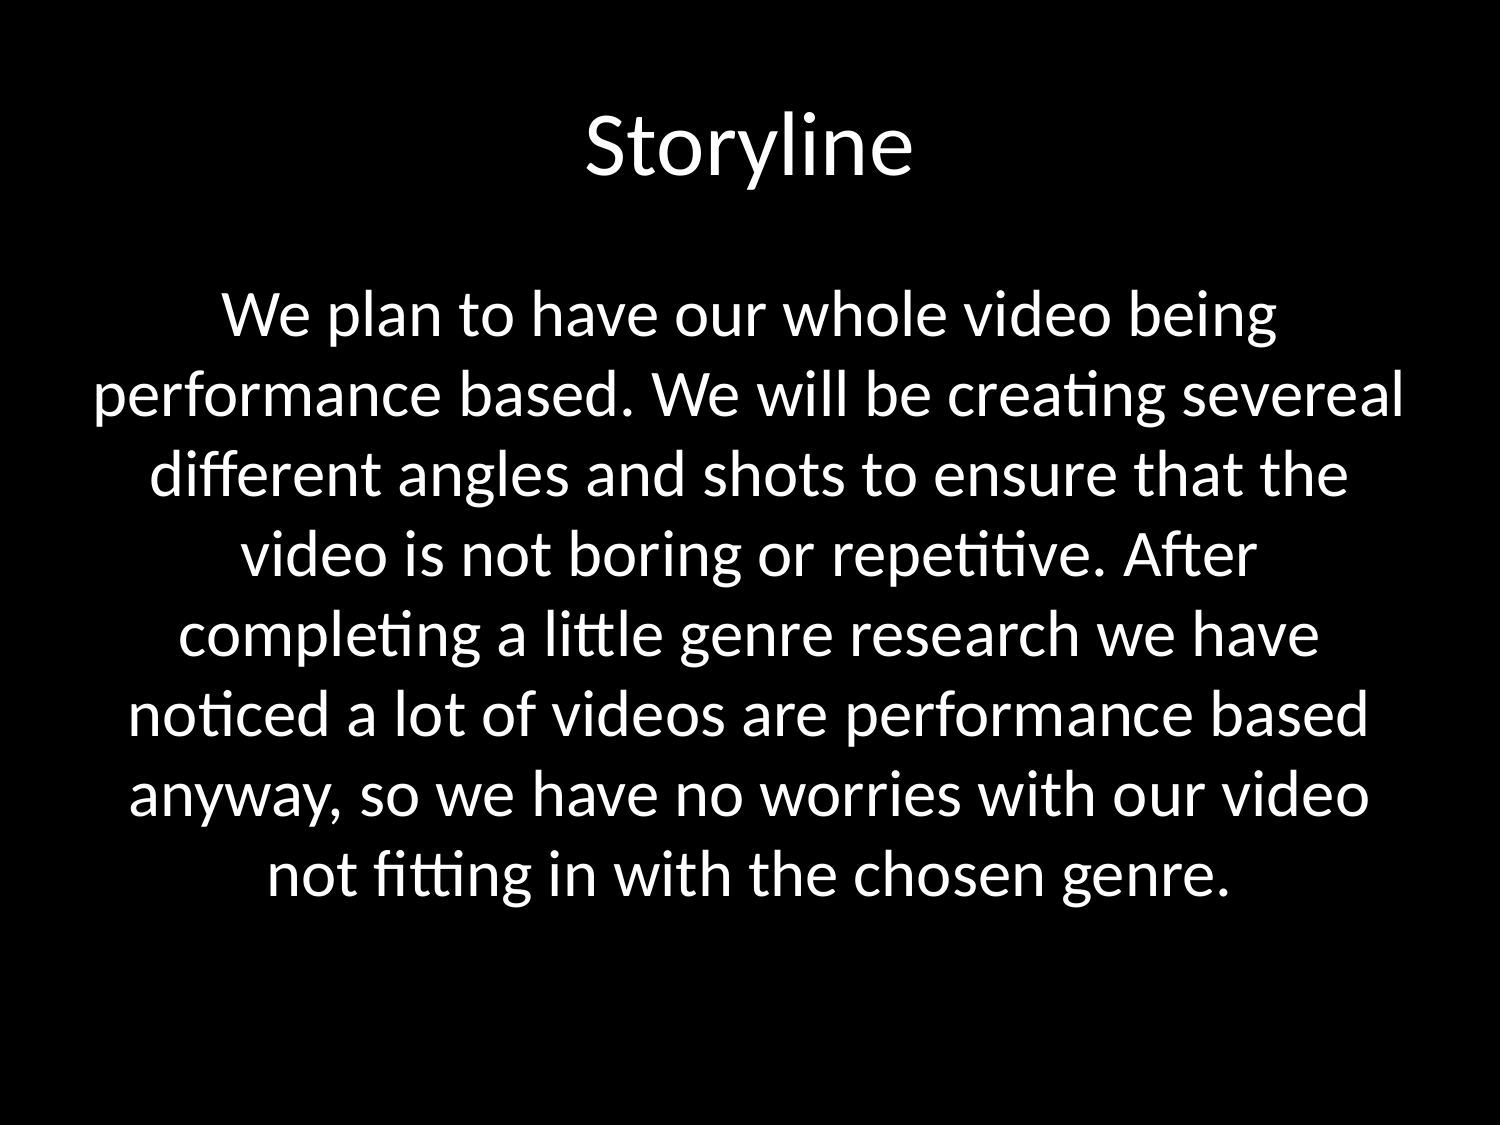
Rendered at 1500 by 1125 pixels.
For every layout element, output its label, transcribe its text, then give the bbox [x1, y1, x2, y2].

title Storyline [75, 45, 1425, 233]
list We plan to have our whole video being performance based. We will be creating severeal different angles and shots to ensure that the video is not boring or repetitive. After completing a little genre research we have noticed a lot of videos are performance based anyway, so we have no worries with our video not fitting in with the chosen genre. [75, 262, 1425, 1005]
